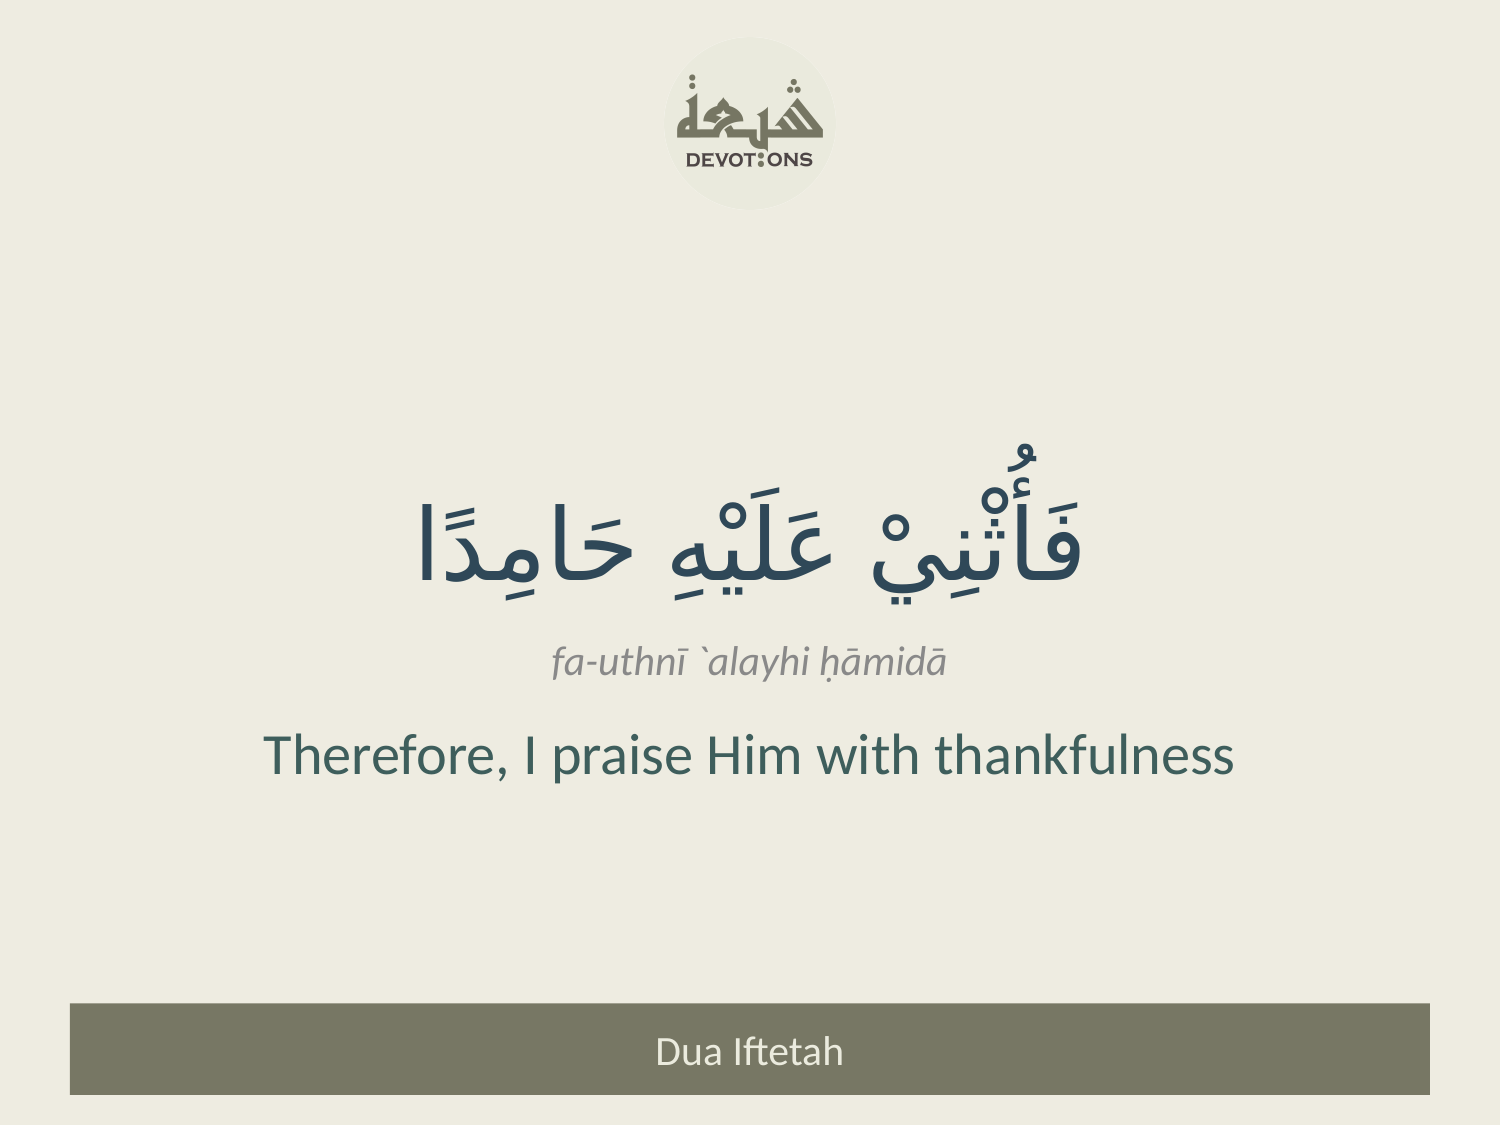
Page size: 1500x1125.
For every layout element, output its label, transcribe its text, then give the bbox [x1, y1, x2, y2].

list Dua Iftetah [69, 1003, 1430, 1095]
picture [656, 29, 844, 203]
list فَأُثْنِيْ عَلَيْهِ حَامِدًا fa-uthnī `alayhi ḥāmidā Therefore, I praise Him with thankfulness [69, 203, 1430, 1003]
